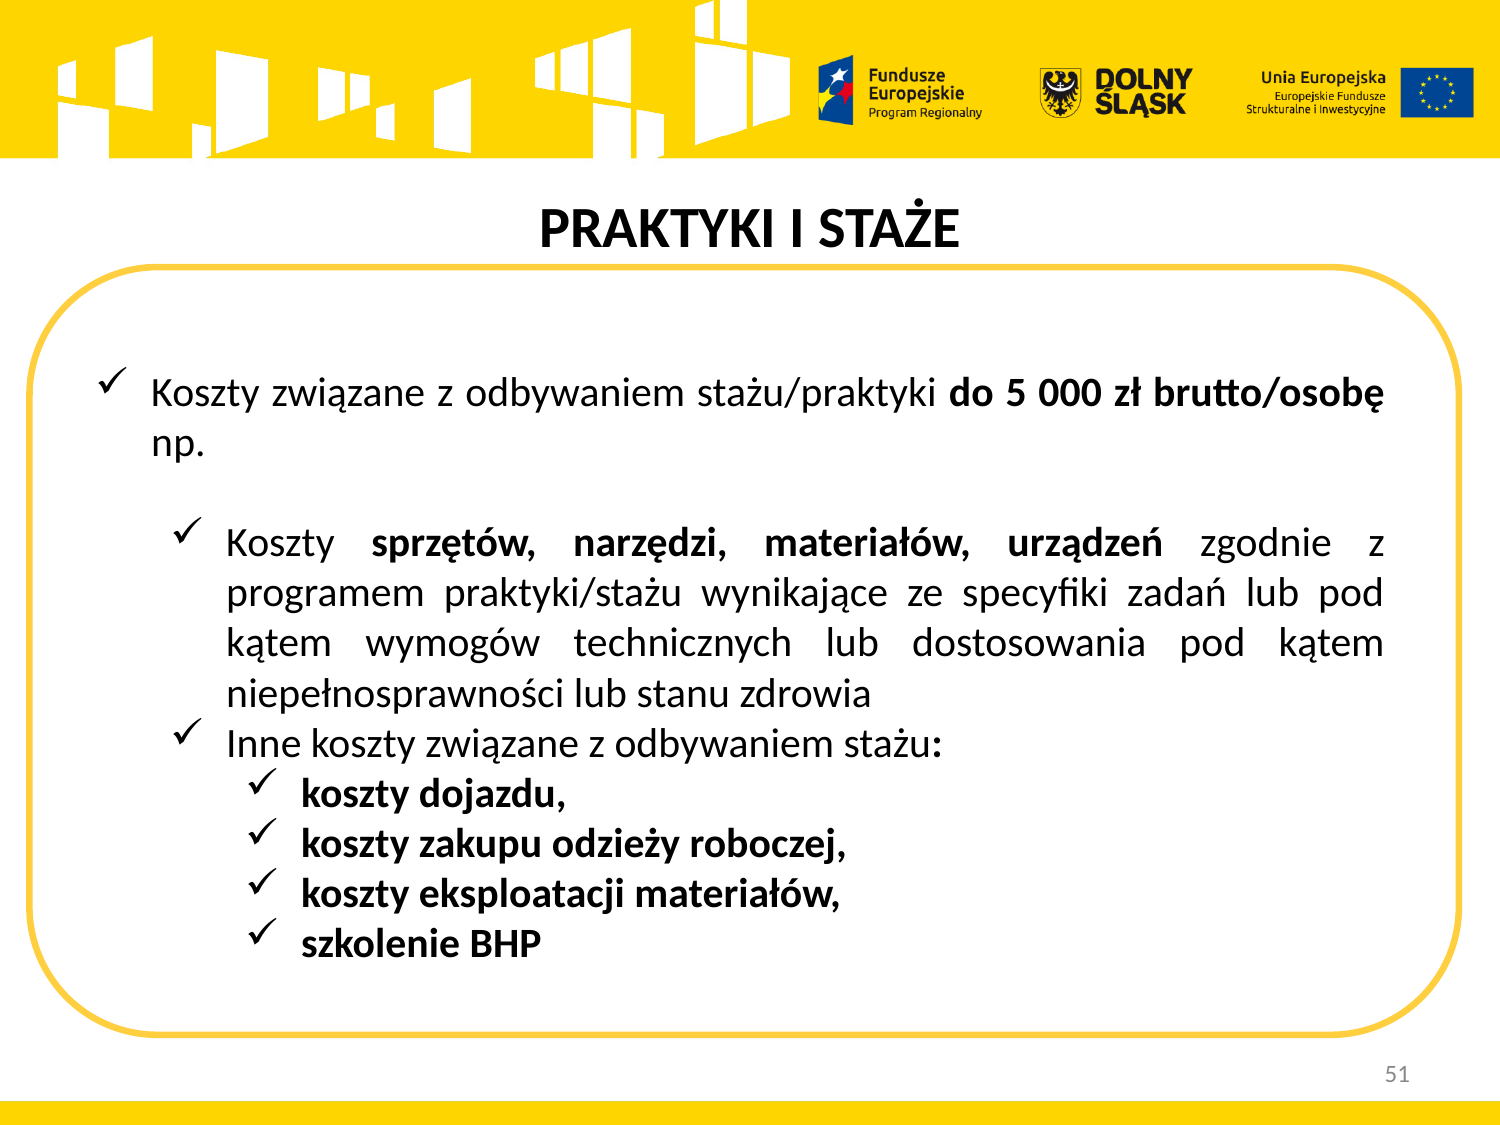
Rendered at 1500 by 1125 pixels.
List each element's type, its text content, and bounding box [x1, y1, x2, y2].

text_box Koszty związane z odbywaniem stażu/praktyki do 5 000 zł brutto/osobę np. Koszty sprzętów, narzędzi, materiałów, urządzeń zgodnie z programem praktyki/stażu wynikające ze specyfiki zadań lub pod kątem wymogów technicznych lub dostosowania pod kątem niepełnosprawności lub stanu zdrowia Inne koszty związane z odbywaniem stażu: koszty dojazdu, koszty zakupu odzieży roboczej, koszty eksploatacji materiałów, szkolenie BHP [80, 277, 1400, 1010]
picture [0, 0, 1500, 1125]
slide_number 51 [1074, 1042, 1425, 1103]
text_box [100, 263, 1389, 277]
text_box [26, 283, 1463, 1039]
title PRAKTYKI I STAŻE [74, 171, 1426, 278]
